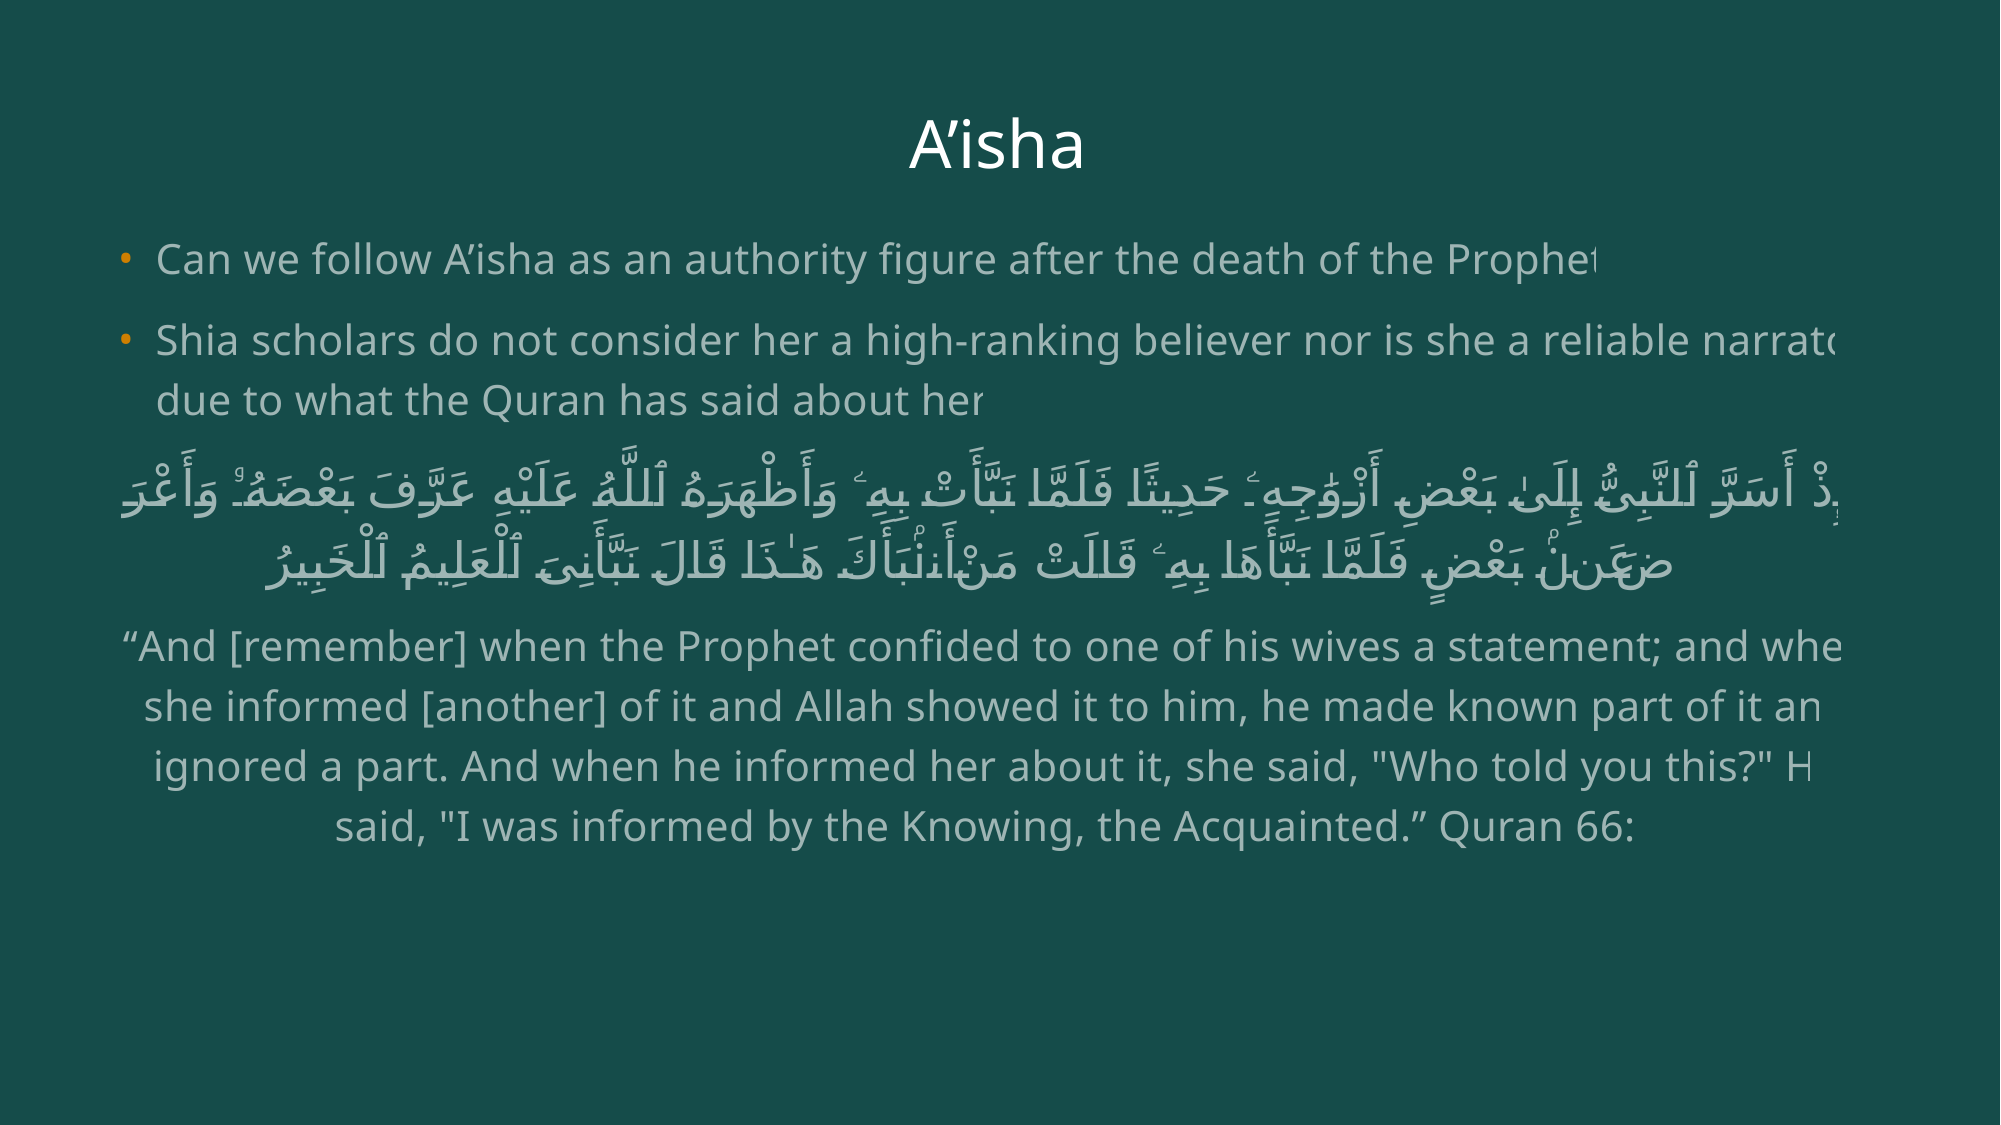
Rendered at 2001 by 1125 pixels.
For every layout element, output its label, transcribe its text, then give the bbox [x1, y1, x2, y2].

list Can we follow A’isha as an authority figure after the death of the Prophet? Shia scholars do not consider her a high-ranking believer nor is she a reliable narrator due to what the Quran has said about her: وَإِذْ أَسَرَّ ٱلنَّبِىُّ إِلَىٰ بَعْضِ أَزْوَٰجِهِۦ حَدِيثًا فَلَمَّا نَبَّأَتْ بِهِۦ وَأَظْهَرَهُ ٱللَّهُ عَلَيْهِ عَرَّفَ بَعْضَهُۥ وَأَعْرَضَ عَنۢ بَعْضٍ فَلَمَّا نَبَّأَهَا بِهِۦ قَالَتْ مَنْ أَنۢبَأَكَ هَـٰذَا قَالَ نَبَّأَنِىَ ٱلْعَلِيمُ ٱلْخَبِيرُ “And [remember] when the Prophet confided to one of his wives a statement; and when she informed [another] of it and Allah showed it to him, he made known part of it and ignored a part. And when he informed her about it, she said, "Who told you this?" He said, "I was informed by the Knowing, the Acquainted.” Quran 66:3 [118, 222, 1878, 947]
title A’isha [118, 101, 1878, 222]
